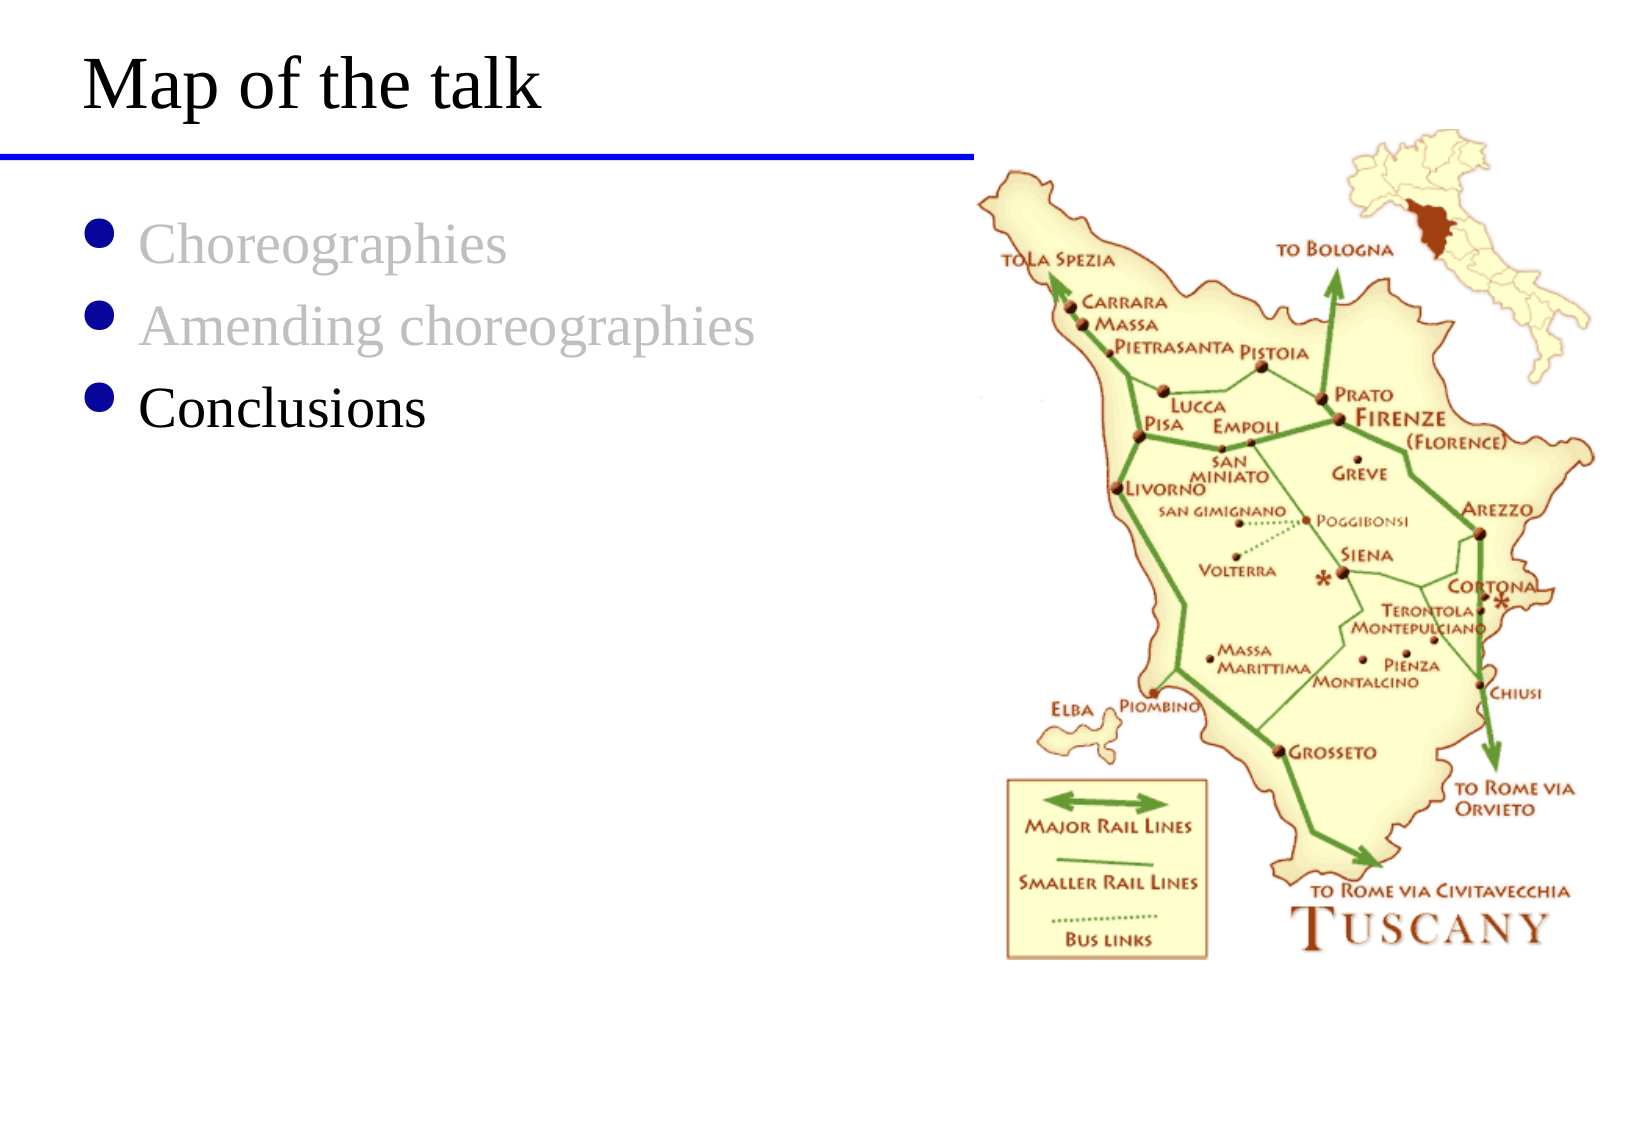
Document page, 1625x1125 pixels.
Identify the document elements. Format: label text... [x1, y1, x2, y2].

list Choreographies Amending choreographies Conclusions [67, 198, 1478, 1061]
title Map of the talk [67, 27, 1544, 131]
picture [974, 129, 1600, 960]
